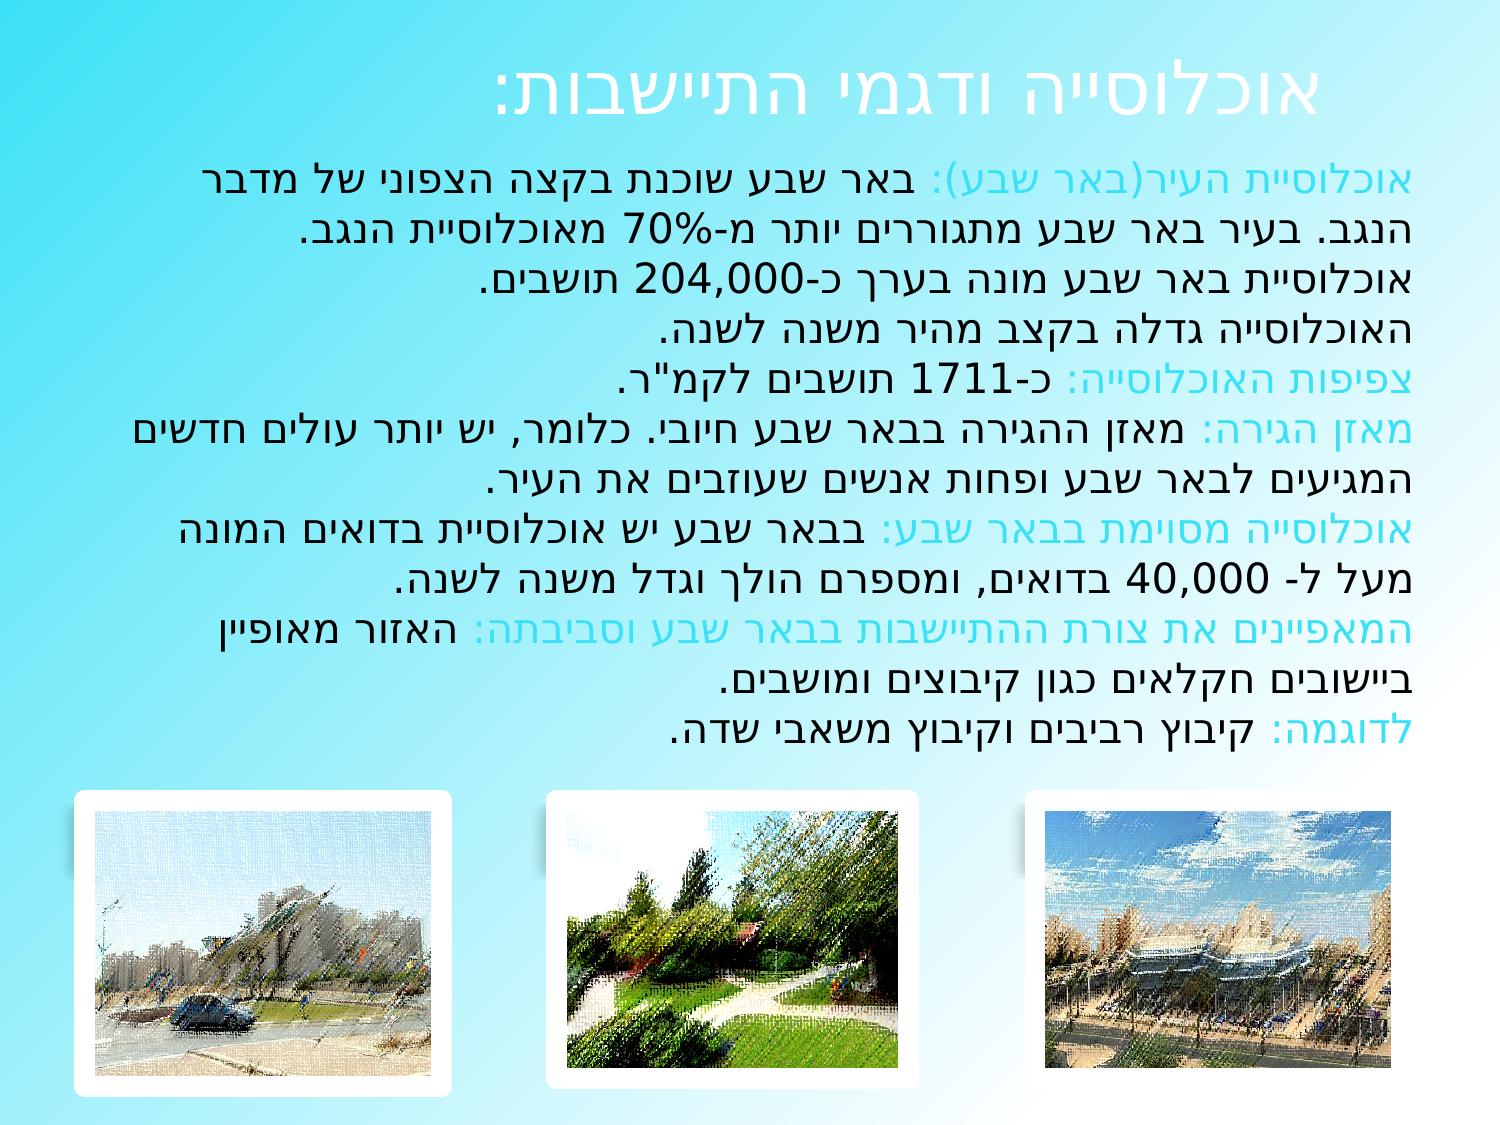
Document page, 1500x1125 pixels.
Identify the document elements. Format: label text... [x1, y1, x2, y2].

picture [566, 810, 899, 1069]
text_box אוכלוסיית העיר(באר שבע): באר שבע שוכנת בקצה הצפוני של מדבר הנגב. בעיר באר שבע מתגוררים יותר מ-70% מאוכלוסיית הנגב. אוכלוסיית באר שבע מונה בערך כ-204,000 תושבים. האוכלוסייה גדלה בקצב מהיר משנה לשנה. צפיפות האוכלוסייה: כ-1711 תושבים לקמ"ר. מאזן הגירה: מאזן ההגירה בבאר שבע חיובי. כלומר, יש יותר עולים חדשים המגיעים לבאר שבע ופחות אנשים שעוזבים את העיר. אוכלוסייה מסוימת בבאר שבע: בבאר שבע יש אוכלוסיית בדואים המונה מעל ל- 40,000 בדואים, ומספרם הולך וגדל משנה לשנה. המאפיינים את צורת ההתיישבות בבאר שבע וסביבתה: האזור מאופיין ביישובים חקלאים כגון קיבוצים ומושבים. לדוגמה: קיבוץ רביבים וקיבוץ משאבי שדה. [106, 144, 1430, 760]
picture [94, 810, 432, 1077]
picture [1045, 810, 1392, 1069]
text_box אוכלוסייה ודגמי התיישבות: [123, 31, 1341, 137]
